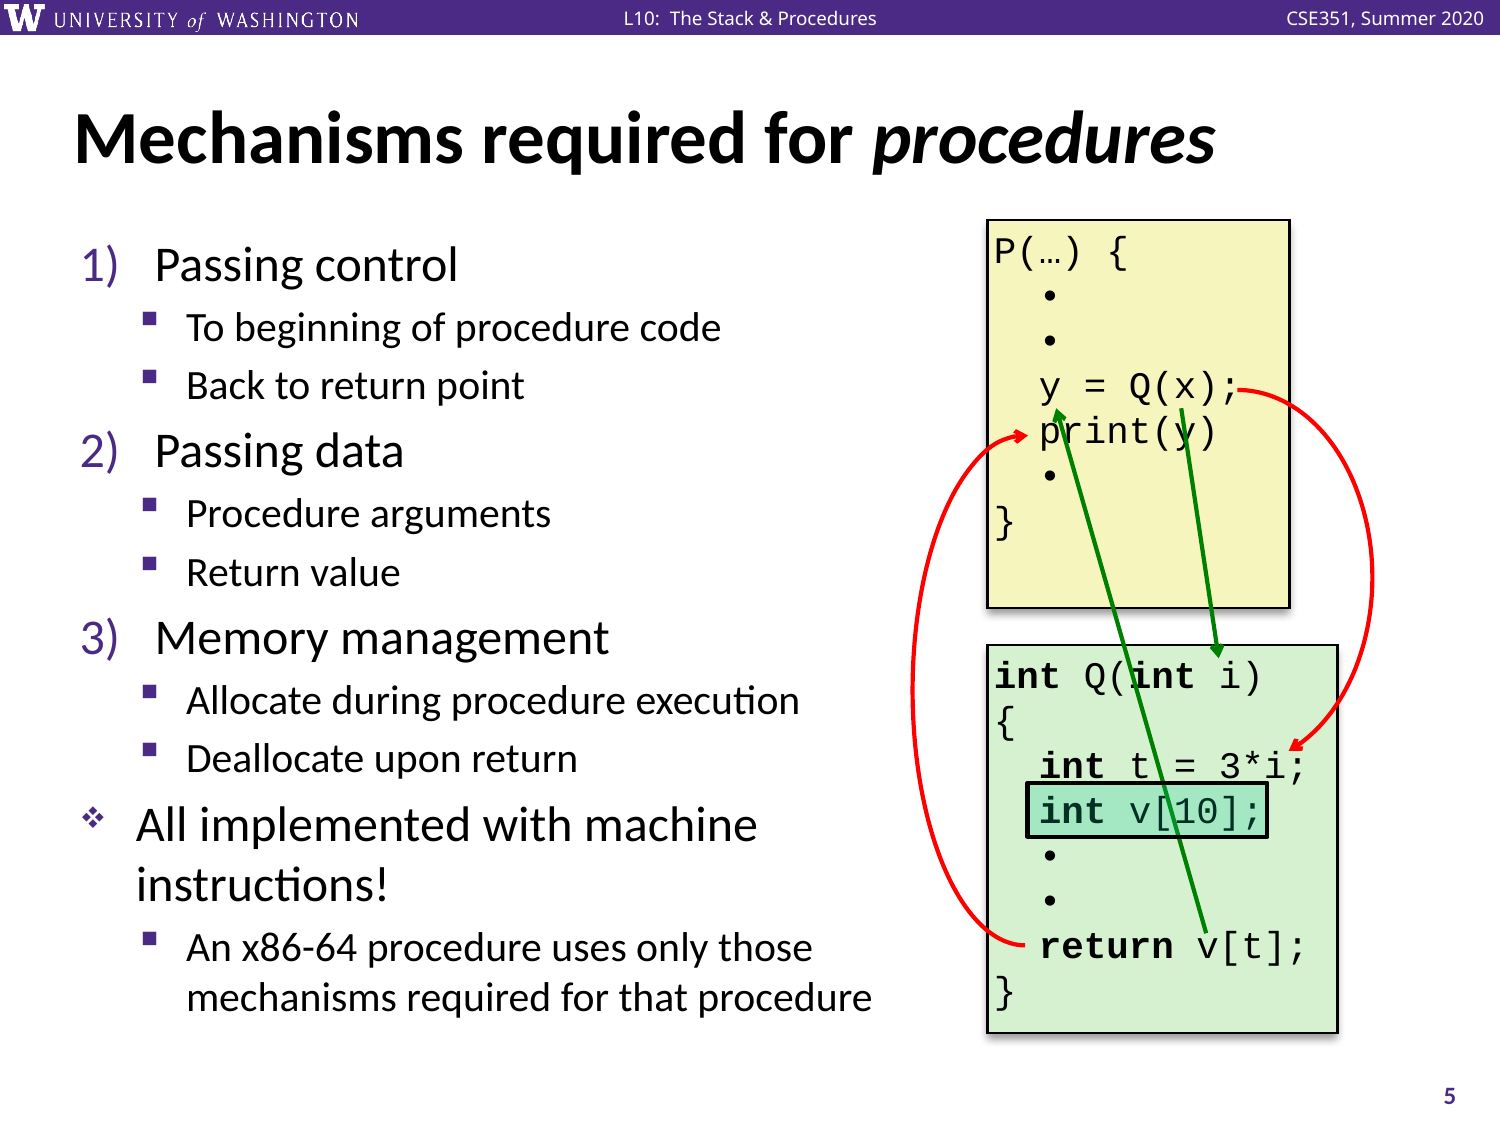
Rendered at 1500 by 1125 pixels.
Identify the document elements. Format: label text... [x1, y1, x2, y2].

text_box P(…) { • • y = Q(x); print(y) • } [987, 220, 1290, 388]
text_box int Q(int i) { int t = 3*i; int v[10]; • • return v[t]; } [987, 954, 1338, 1033]
list Passing control To beginning of procedure code Back to return point Passing data Procedure arguments Return value Memory management Allocate during procedure execution Deallocate upon return All implemented with machine instructions! An x86-64 procedure uses only those mechanisms required for that procedure [64, 223, 965, 1040]
title Mechanisms required for procedures [58, 71, 1438, 197]
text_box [912, 389, 1373, 946]
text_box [1055, 407, 1219, 934]
picture [4, 4, 358, 32]
slide_number 5 [1400, 1065, 1500, 1125]
